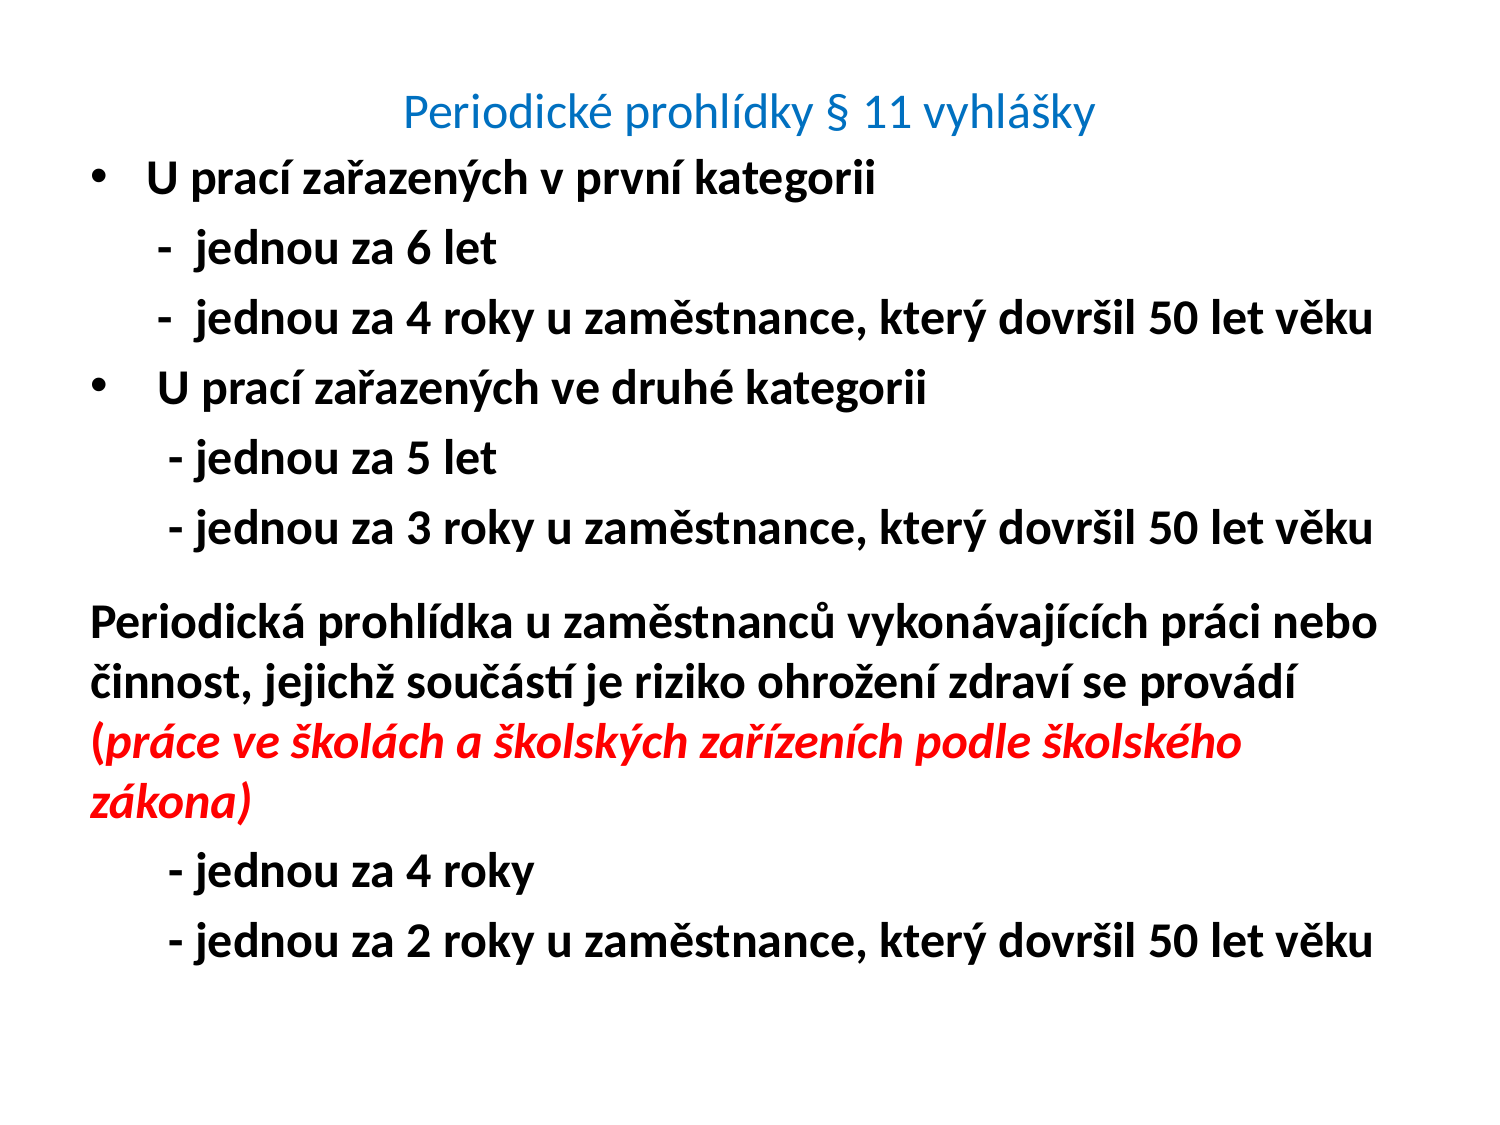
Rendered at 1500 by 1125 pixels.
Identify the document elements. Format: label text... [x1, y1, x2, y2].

title Periodické prohlídky § 11 vyhlášky [75, 45, 1425, 137]
list U prací zařazených v první kategorii - jednou za 6 let - jednou za 4 roky u zaměstnance, který dovršil 50 let věku U prací zařazených ve druhé kategorii - jednou za 5 let - jednou za 3 roky u zaměstnance, který dovršil 50 let věku Periodická prohlídka u zaměstnanců vykonávajících práci nebo činnost, jejichž součástí je riziko ohrožení zdraví se provádí (práce ve školách a školských zařízeních podle školského zákona) - jednou za 4 roky - jednou za 2 roky u zaměstnance, který dovršil 50 let věku [75, 137, 1425, 1005]
